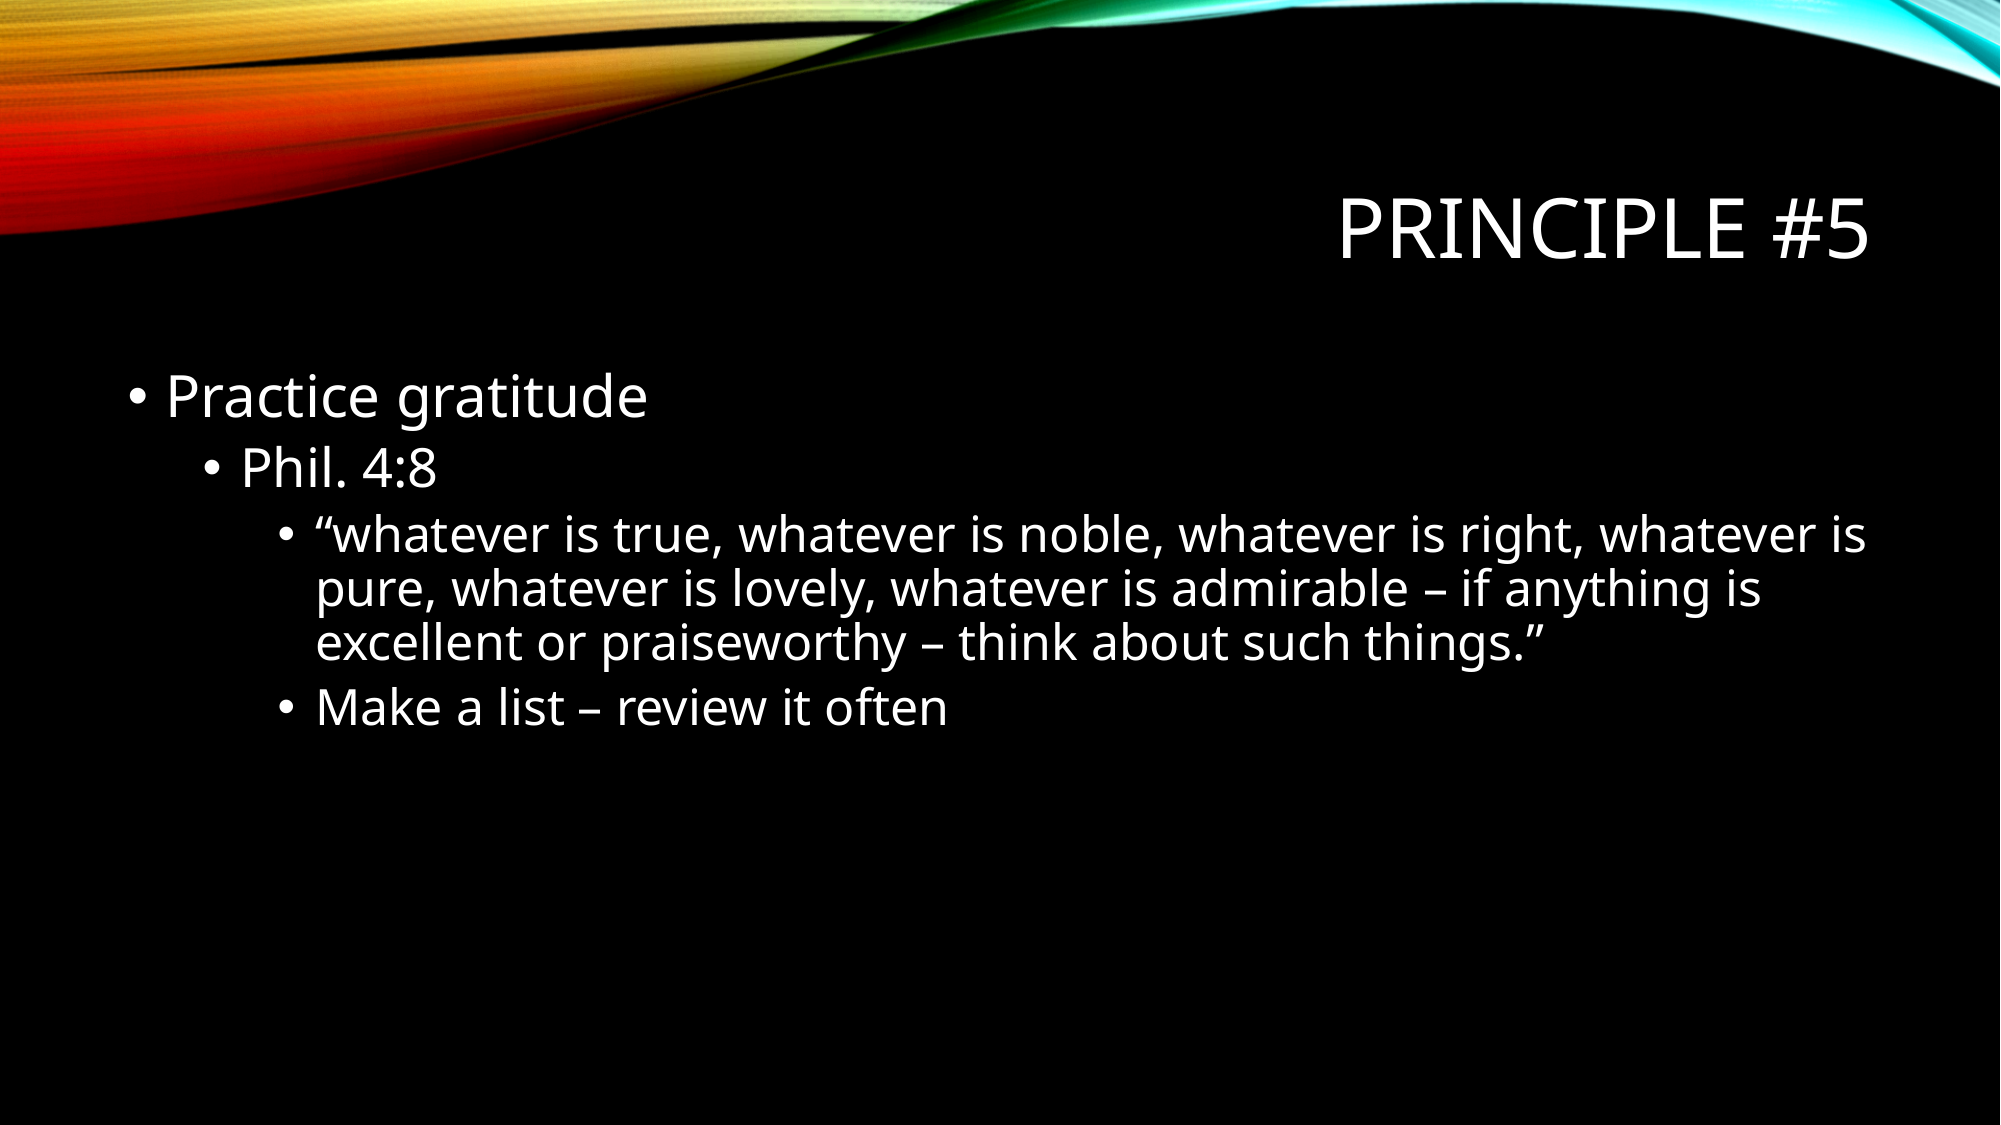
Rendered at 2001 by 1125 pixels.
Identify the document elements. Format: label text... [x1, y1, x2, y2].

title Principle #5 [474, 125, 1888, 338]
list Practice gratitude Phil. 4:8 “whatever is true, whatever is noble, whatever is right, whatever is pure, whatever is lovely, whatever is admirable – if anything is excellent or praiseworthy – think about such things.” Make a list – review it often [112, 360, 1888, 1021]
picture [0, 0, 2000, 237]
